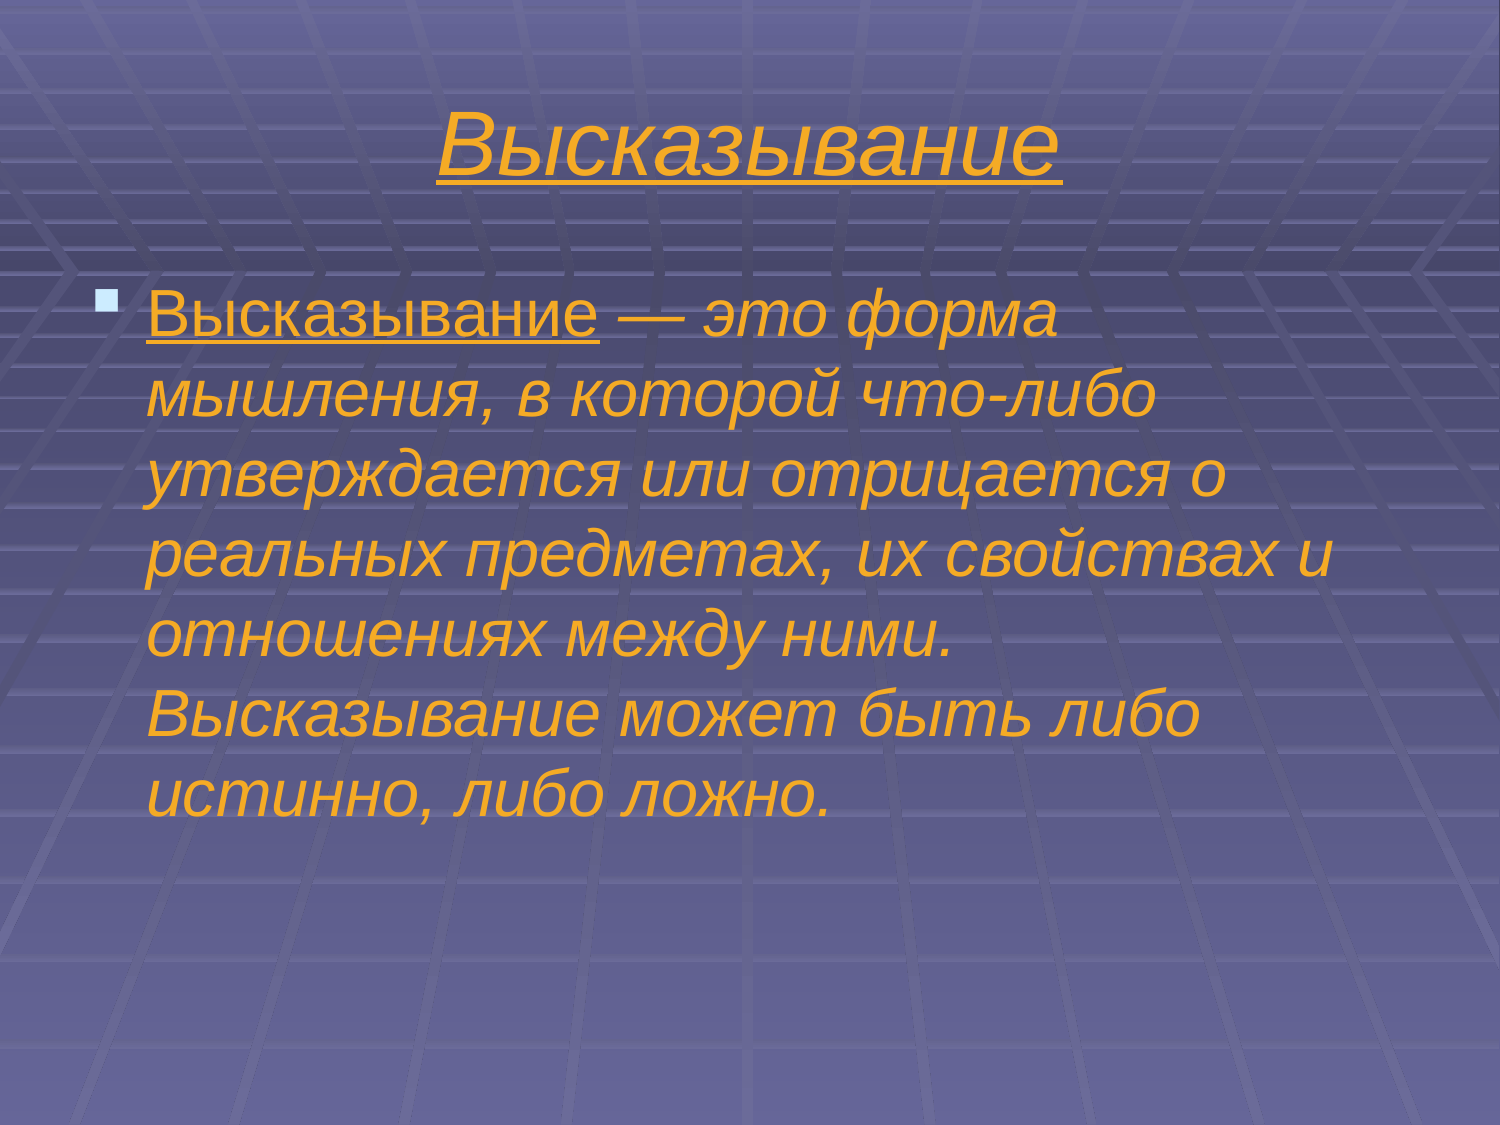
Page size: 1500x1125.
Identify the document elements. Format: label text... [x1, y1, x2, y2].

list Высказывание — это форма мышления, в которой что-либо утверждается или отрицается о реальных предметах, их свойствах и отношениях между ними. Высказывание может быть либо истинно, либо ложно. [74, 262, 1425, 1000]
title Высказывание [74, 44, 1425, 233]
